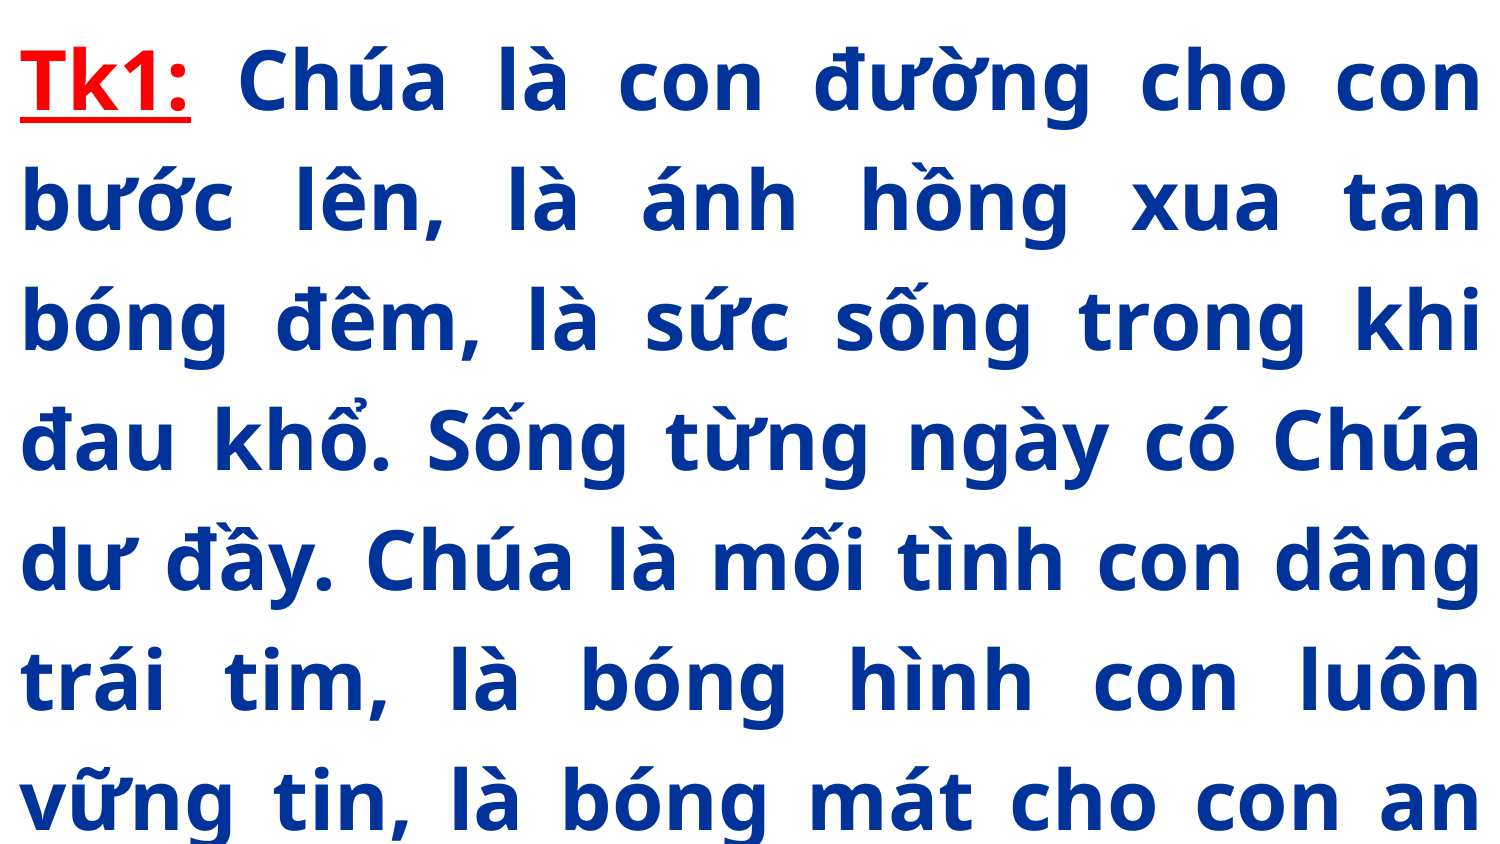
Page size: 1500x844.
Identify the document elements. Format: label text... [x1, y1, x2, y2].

list Tk1: Chúa là con đường cho con bước lên, là ánh hồng xua tan bóng đêm, là sức sống trong khi đau khổ. Sống từng ngày có Chúa dư đầy. Chúa là mối tình con dâng trái tim, là bóng hình con luôn vững tin, là bóng mát cho con an nghỉ, sống một đời cùng Người con vui. [0, 0, 1500, 844]
